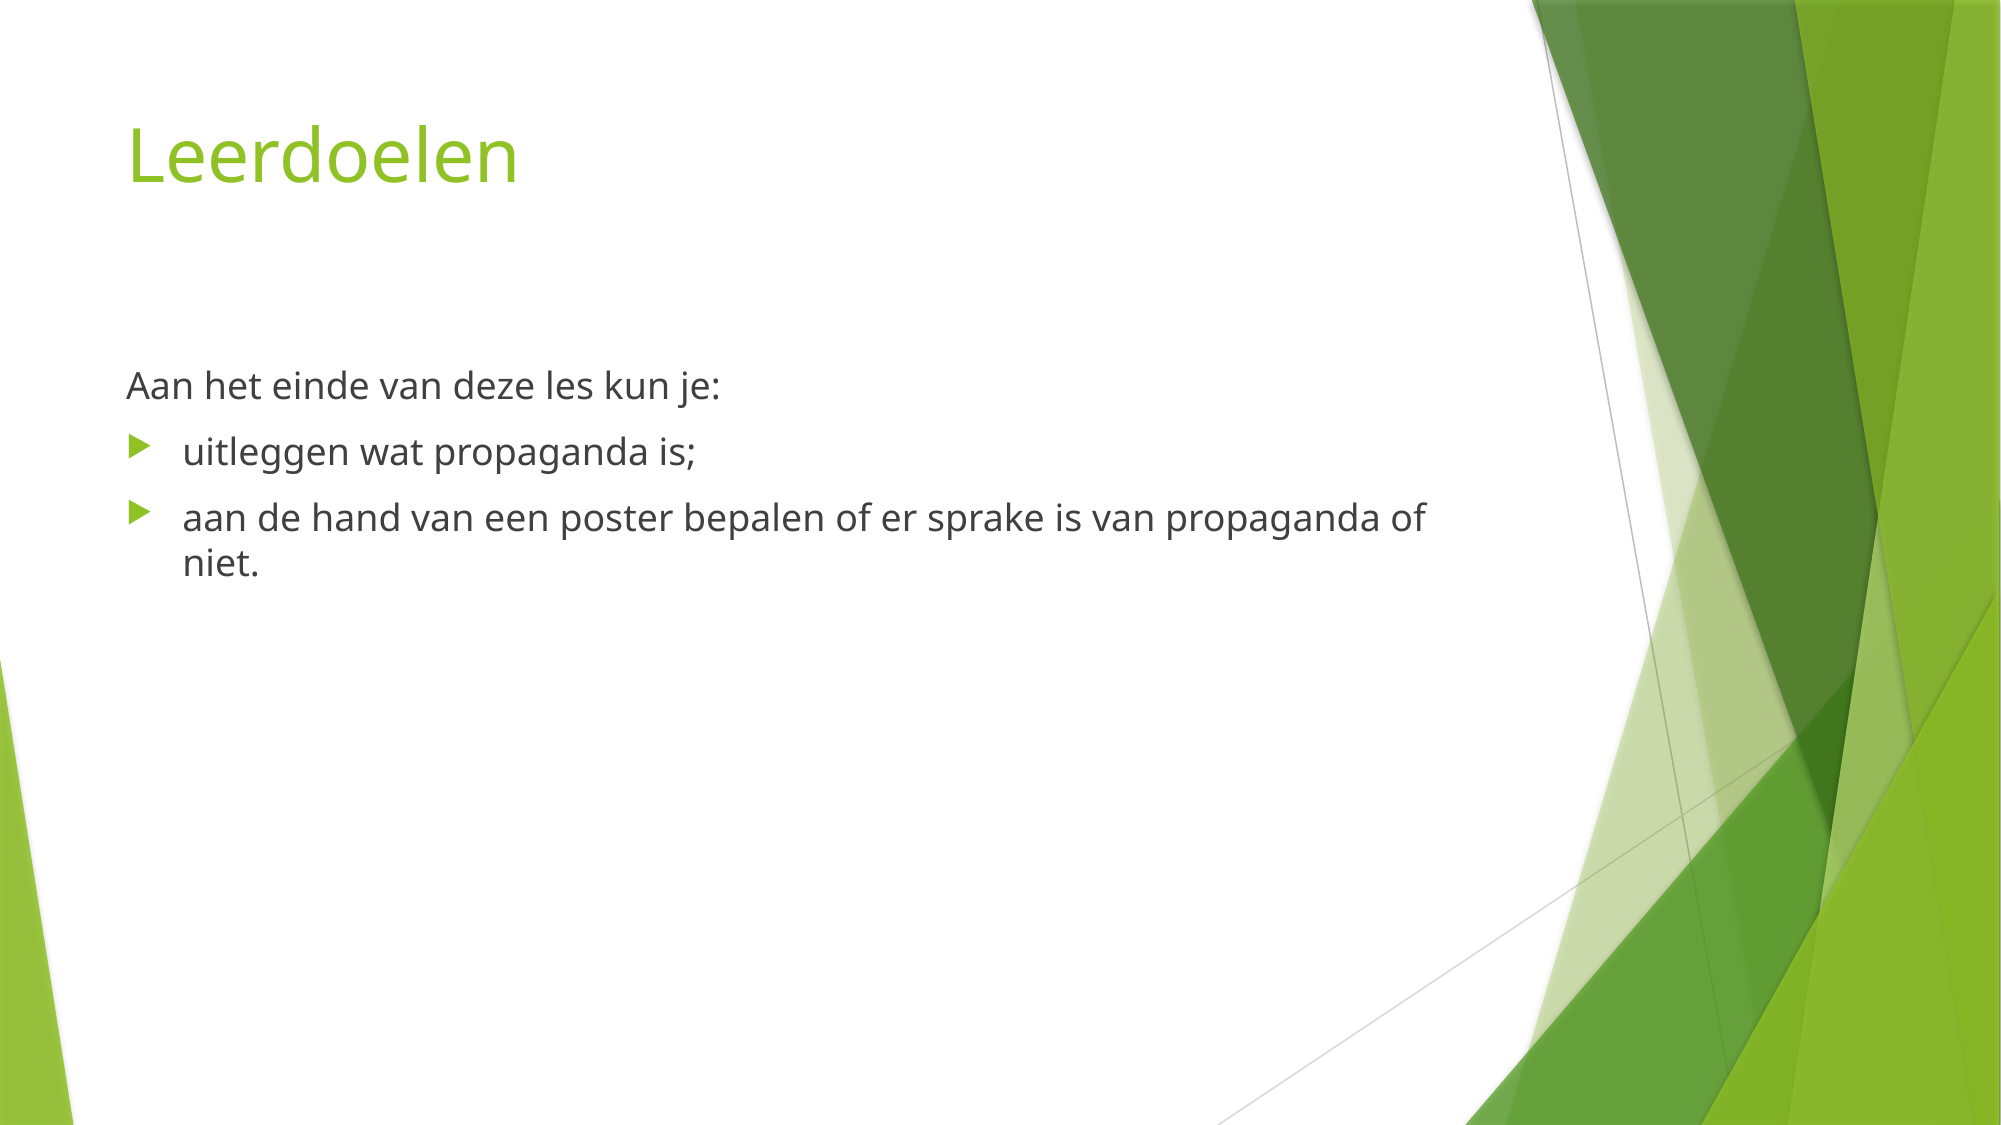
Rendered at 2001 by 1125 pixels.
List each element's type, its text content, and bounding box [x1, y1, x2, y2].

title Leerdoelen [111, 99, 1522, 317]
list Aan het einde van deze les kun je: uitleggen wat propaganda is; aan de hand van een poster bepalen of er sprake is van propaganda of niet. [111, 354, 1522, 992]
